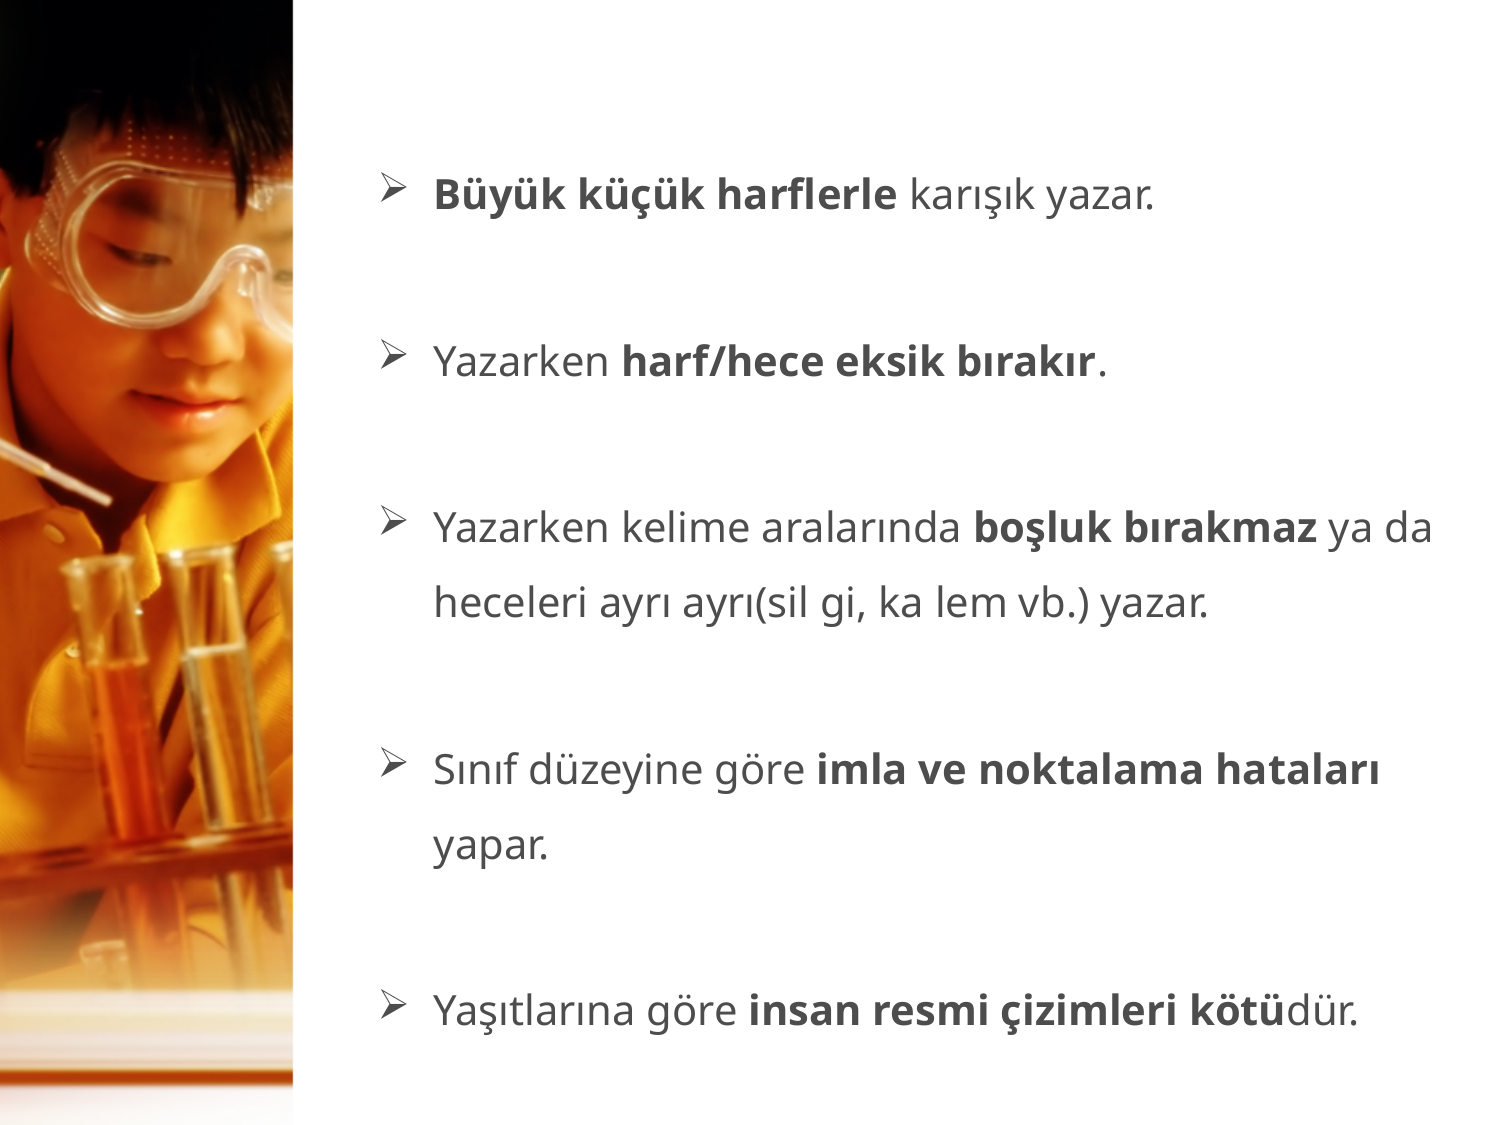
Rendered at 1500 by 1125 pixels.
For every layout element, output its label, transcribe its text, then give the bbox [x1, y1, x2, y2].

list Büyük küçük harflerle karışık yazar. Yazarken harf/hece eksik bırakır. Yazarken kelime aralarında boşluk bırakmaz ya da heceleri ayrı ayrı(sil gi, ka lem vb.) yazar. Sınıf düzeyine göre imla ve noktalama hataları yapar. Yaşıtlarına göre insan resmi çizimleri kötüdür. [362, 0, 1500, 729]
picture [0, 0, 1500, 1125]
